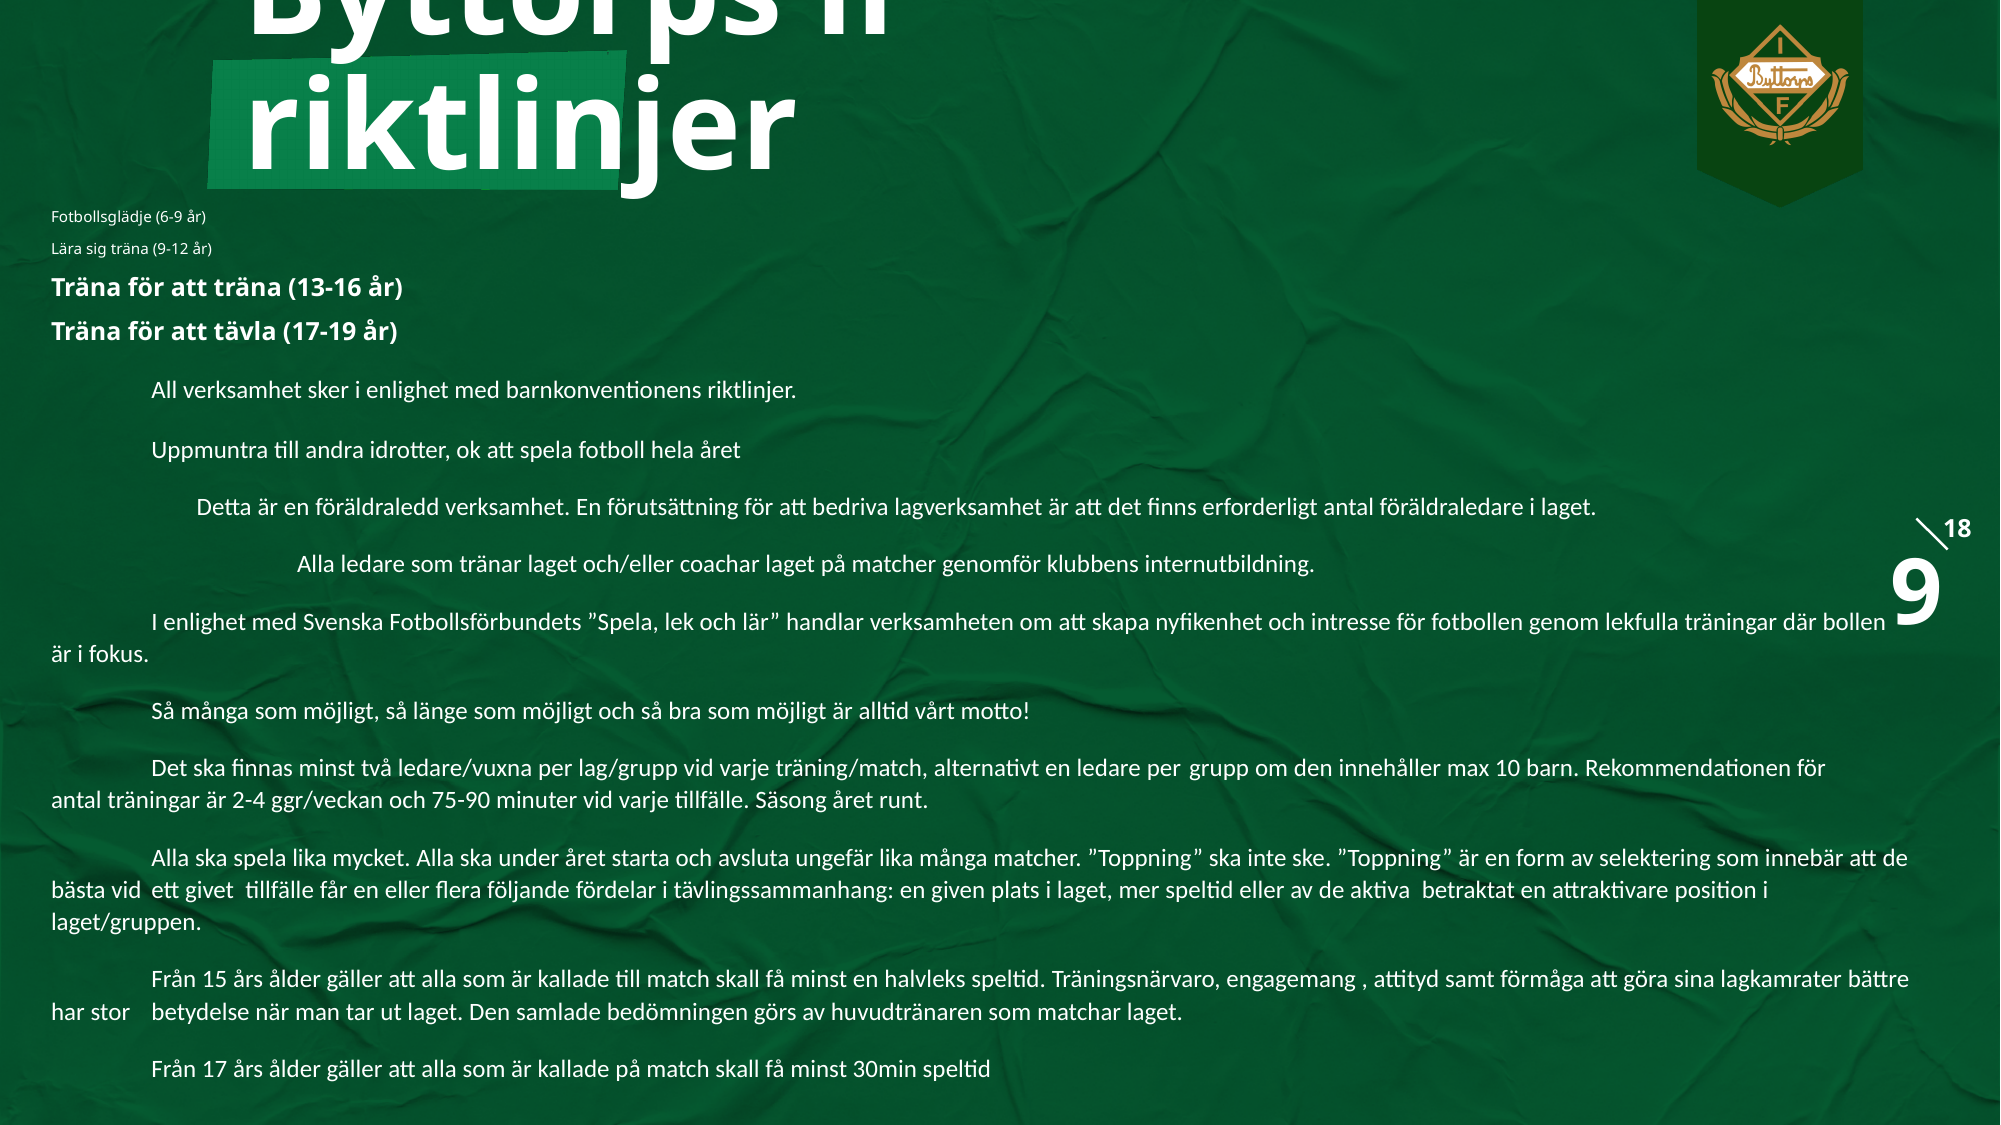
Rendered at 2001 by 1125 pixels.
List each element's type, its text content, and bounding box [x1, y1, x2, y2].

list Fotbollsglädje (6-9 år) Lära sig träna (9-12 år) Träna för att träna (13-16 år) Träna för att tävla (17-19 år) All verksamhet sker i enlighet med barnkonventionens riktlinjer. Uppmuntra till andra idrotter, ok att spela fotboll hela året Detta är en föräldraledd verksamhet. En förutsättning för att bedriva lagverksamhet är att det finns erforderligt antal föräldraledare i laget. Alla ledare som tränar laget och/eller coachar laget på matcher genomför klubbens internutbildning. I enlighet med Svenska Fotbollsförbundets ”Spela, lek och lär” handlar verksamheten om att skapa nyfikenhet och intresse för fotbollen genom lekfulla träningar där bollen är i fokus. Så många som möjligt, så länge som möjligt och så bra som möjligt är alltid vårt motto! Det ska finnas minst två ledare/vuxna per lag/grupp vid varje träning/match, alternativt en ledare per grupp om den innehåller max 10 barn. Rekommendationen för antal träningar är 2-4 ggr/veckan och 75-90 minuter vid varje tillfälle. Säsong året runt. Alla ska spela lika mycket. Alla ska under året starta och avsluta ungefär lika många matcher. ”Toppning” ska inte ske. ”Toppning” är en form av selektering som innebär att de bästa vid ett givet tillfälle får en eller flera följande fördelar i tävlingssammanhang: en given plats i laget, mer speltid eller av de aktiva betraktat en attraktivare position i laget/gruppen. Från 15 års ålder gäller att alla som är kallade till match skall få minst en halvleks speltid. Träningsnärvaro, engagemang , attityd samt förmåga att göra sina lagkamrater bättre har stor betydelse när man tar ut laget. Den samlade bedömningen görs av huvudtränaren som matchar laget. Från 17 års ålder gäller att alla som är kallade på match skall få minst 30min speltid [36, 199, 1929, 1100]
title Byttorps if riktlinjer [228, 0, 1368, 199]
picture [0, 0, 2000, 1125]
